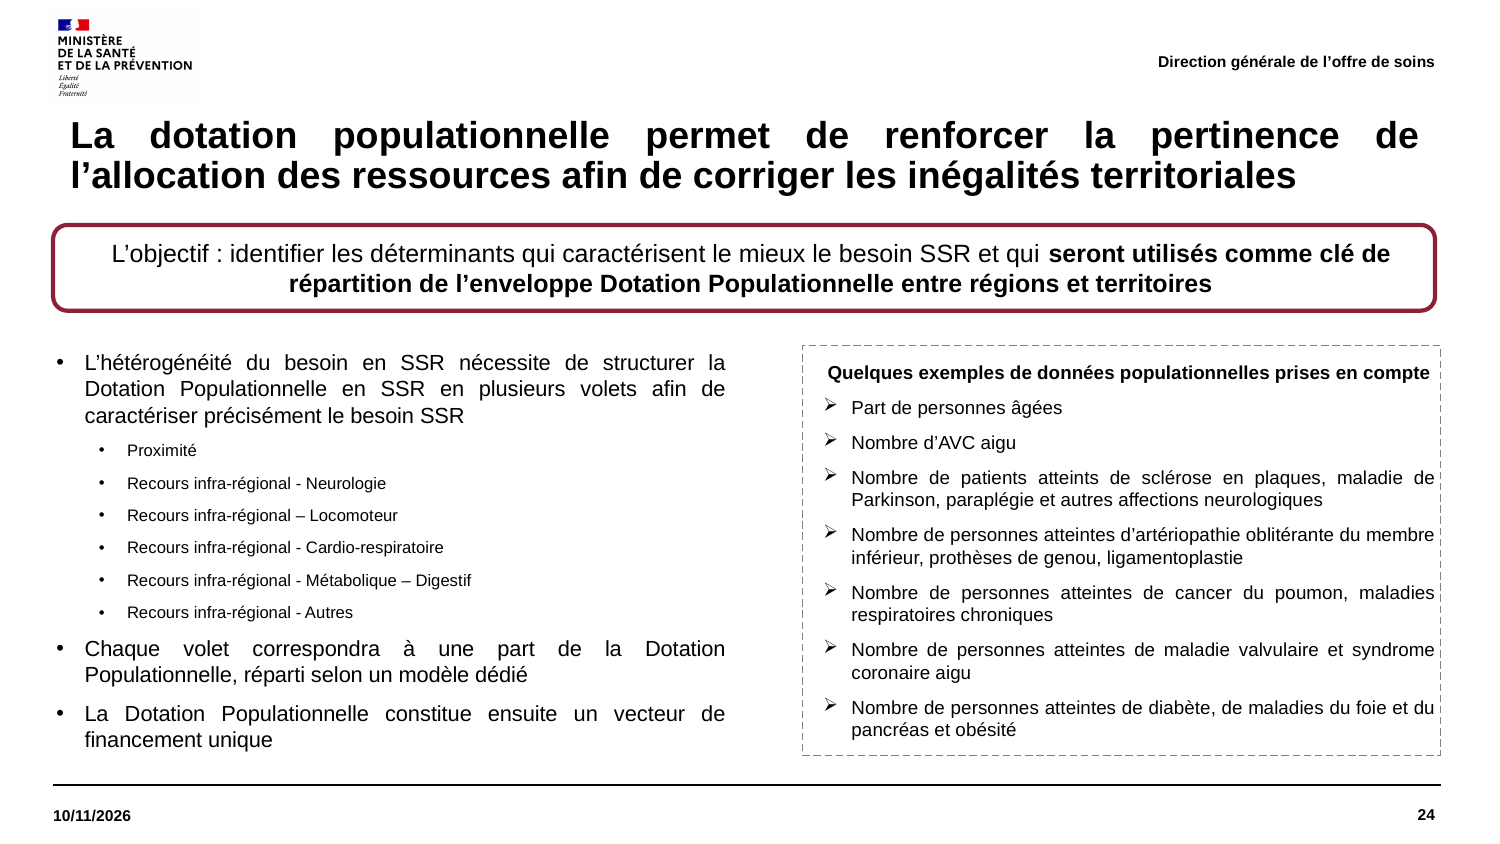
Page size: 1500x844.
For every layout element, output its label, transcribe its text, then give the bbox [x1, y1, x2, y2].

footer Direction générale de l’offre de soins [470, 32, 1436, 92]
text_box L’objectif : identifier les déterminants qui caractérisent le mieux le besoin SSR et qui seront utilisés comme clé de répartition de l’enveloppe Dotation Populationnelle entre régions et territoires [50, 222, 1438, 313]
list L’hétérogénéité du besoin en SSR nécessite de structurer la Dotation Populationnelle en SSR en plusieurs volets afin de caractériser précisément le besoin SSR Proximité Recours infra-régional - Neurologie Recours infra-régional – Locomoteur Recours infra-régional - Cardio-respiratoire Recours infra-régional - Métabolique – Digestif Recours infra-régional - Autres Chaque volet correspondra à une part de la Dotation Populationnelle, réparti selon un modèle dédié La Dotation Populationnelle constitue ensuite un vecteur de financement unique [41, 327, 727, 774]
title La dotation populationnelle permet de renforcer la pertinence de l’allocation des ressources afin de corriger les inégalités territoriales [53, 112, 1436, 201]
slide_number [53, 787, 246, 844]
text_box Quelques exemples de données populationnelles prises en compte Part de personnes âgées Nombre d’AVC aigu Nombre de patients atteints de sclérose en plaques, maladie de Parkinson, paraplégie et autres affections neurologiques Nombre de personnes atteintes d’artériopathie oblitérante du membre inférieur, prothèses de genou, ligamentoplastie Nombre de personnes atteintes de cancer du poumon, maladies respiratoires chroniques Nombre de personnes atteintes de maladie valvulaire et syndrome coronaire aigu Nombre de personnes atteintes de diabète, de maladies du foie et du pancréas et obésité [802, 345, 1441, 756]
picture [47, 8, 203, 107]
slide_number 24 [1213, 784, 1436, 844]
